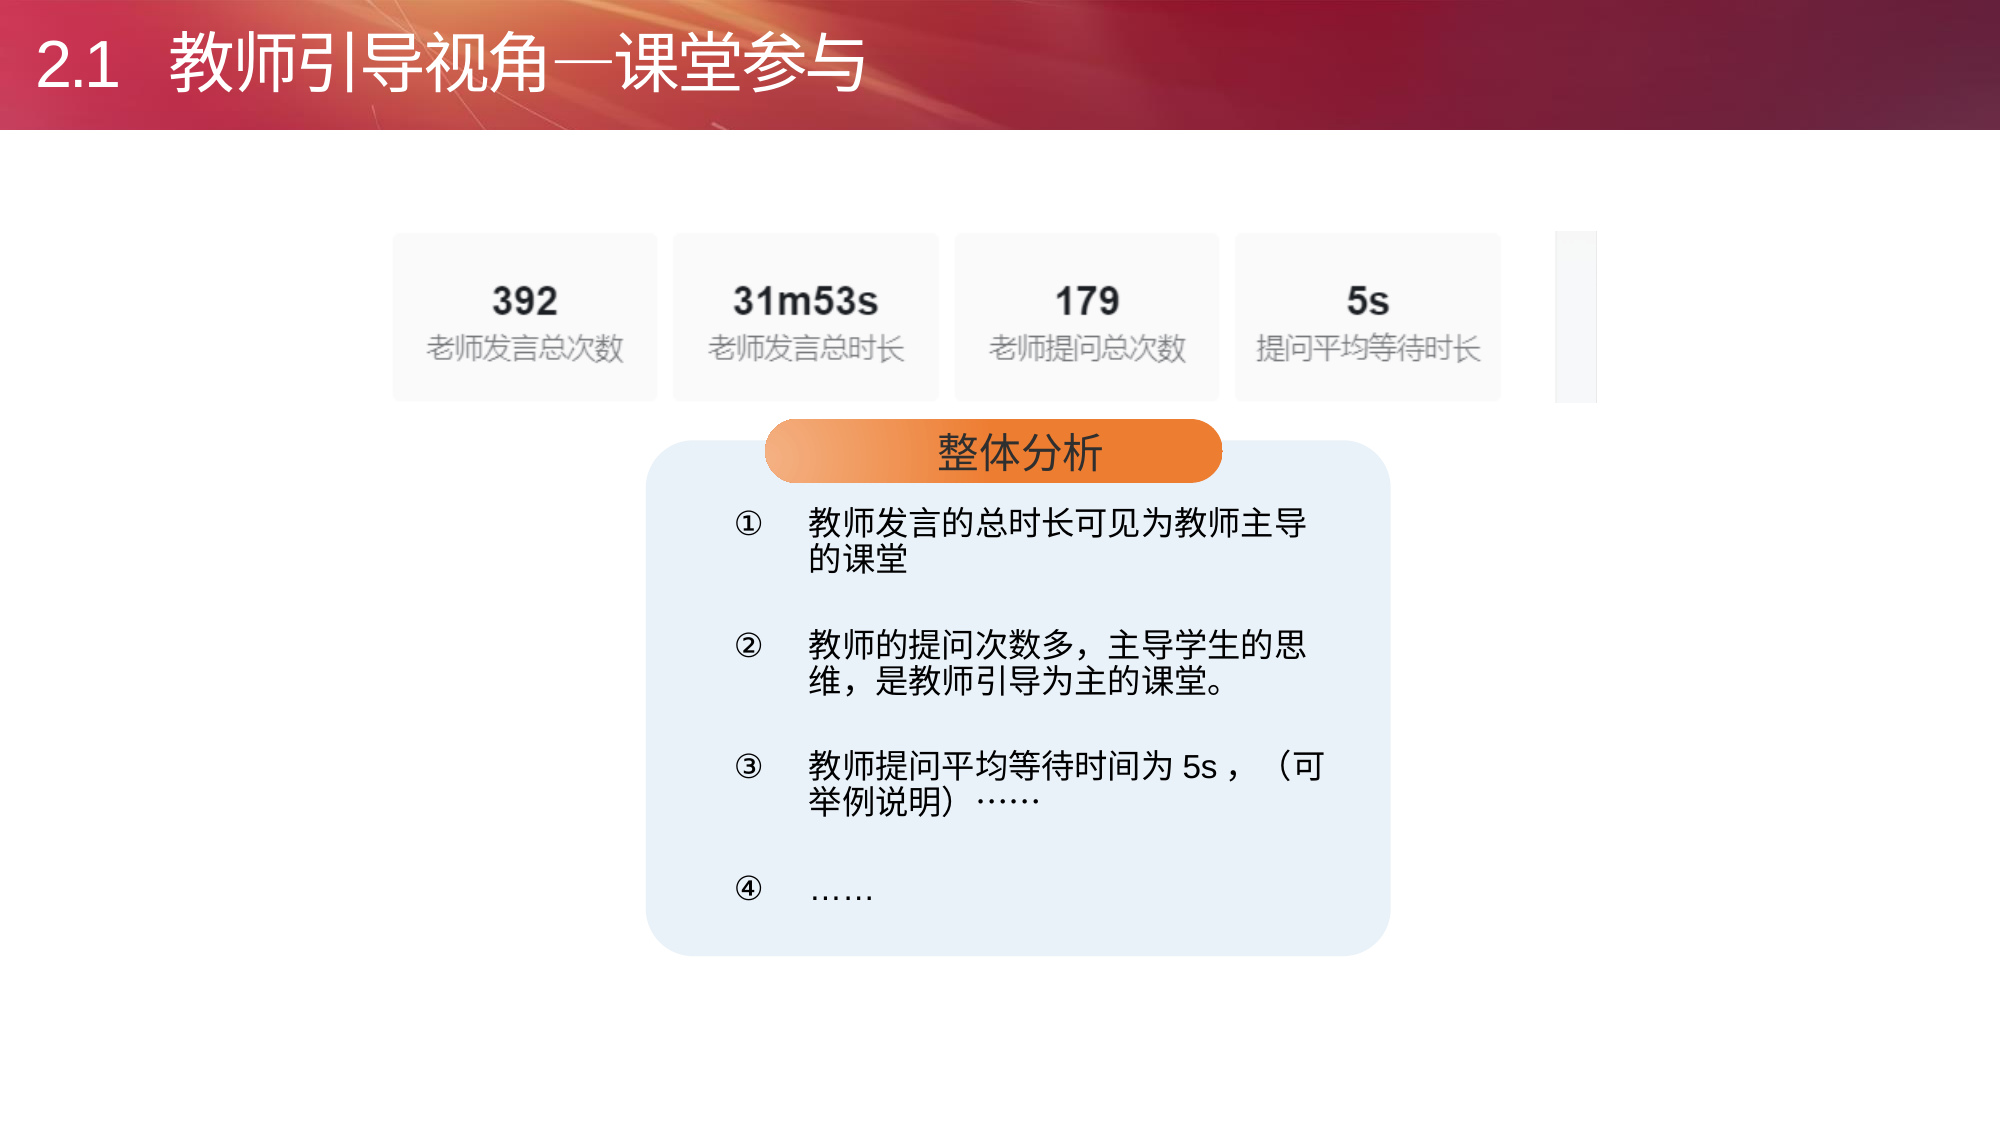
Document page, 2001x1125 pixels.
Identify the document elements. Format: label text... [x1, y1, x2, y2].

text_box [765, 419, 1877, 483]
picture [0, 0, 2000, 130]
text_box 教师发言的总时长可见为教师主导的课堂 教师的提问次数多，主导学生的思维，是教师引导为主的课堂。 教师提问平均等待时间为5s，（可举例说明）…… …… [694, 498, 1343, 1125]
picture [365, 231, 1597, 403]
text_box [645, 440, 1391, 957]
